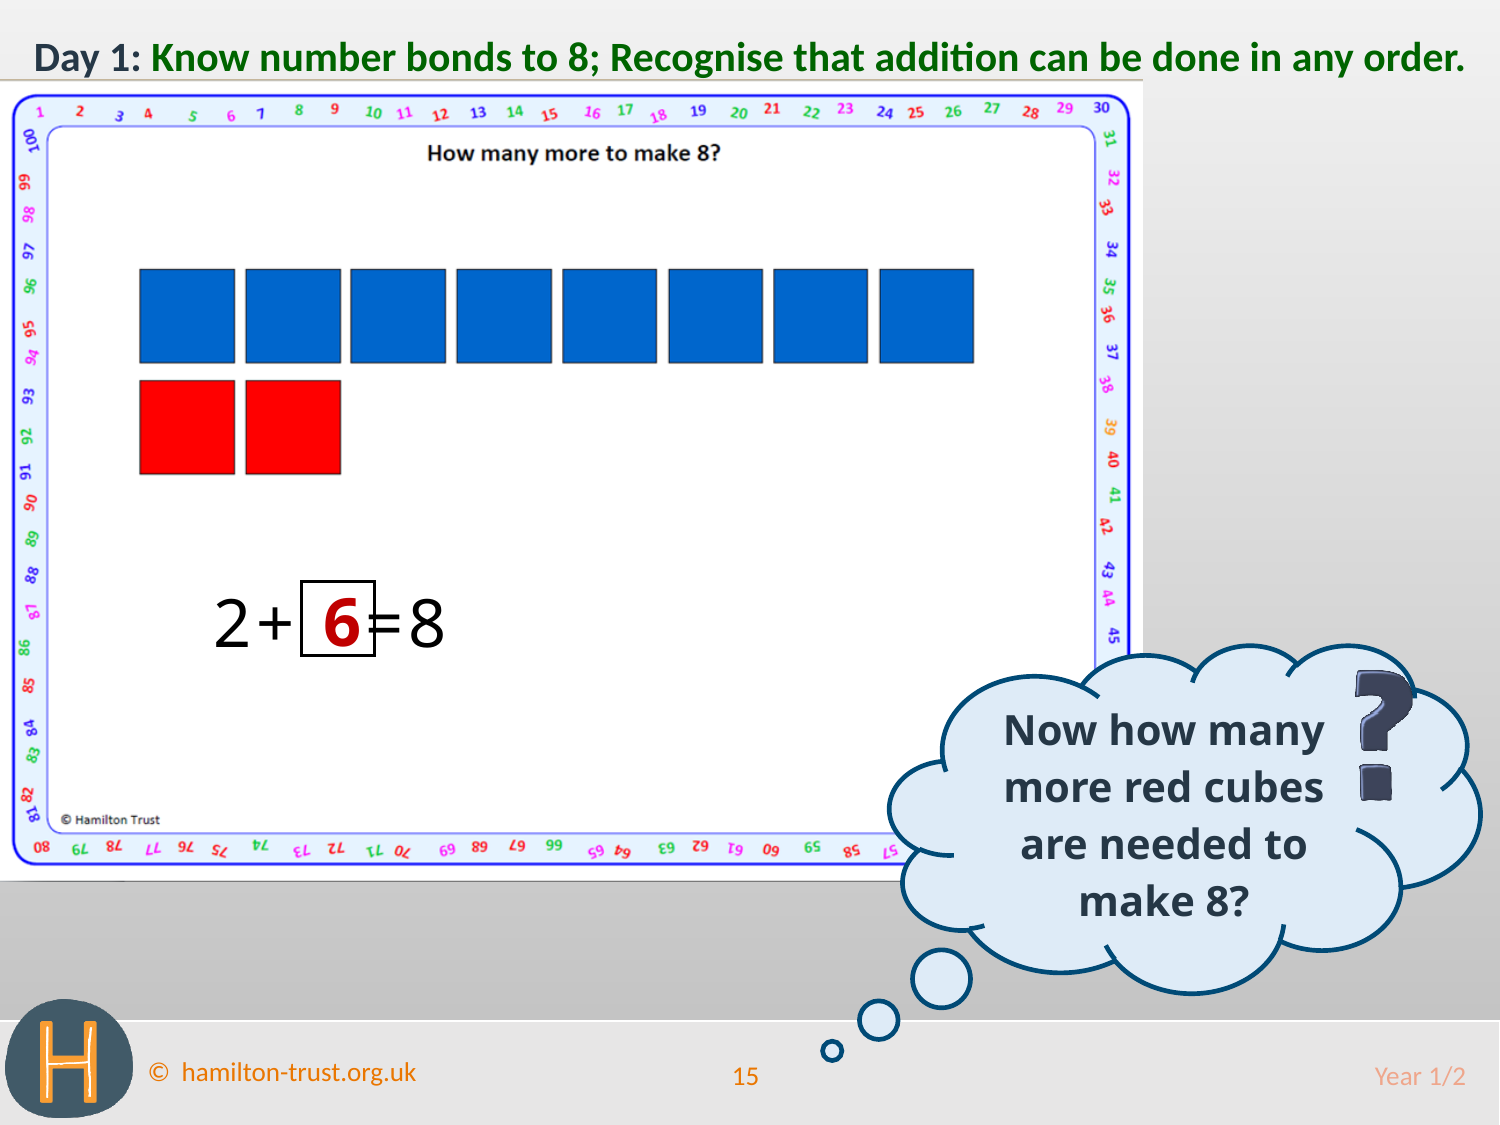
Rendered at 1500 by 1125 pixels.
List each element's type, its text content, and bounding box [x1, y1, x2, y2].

slide_number 15 [686, 1044, 805, 1105]
picture [0, 79, 1143, 882]
footer Year 1/2 [870, 1044, 1482, 1105]
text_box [889, 644, 1481, 993]
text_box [199, 573, 571, 670]
picture [5, 999, 133, 1118]
text_box Day 1: Know number bonds to 8; Recognise that addition can be done in any order. Use number facts to add and subtract. FINAL SLIDE for combined teaching [19, 22, 1485, 188]
